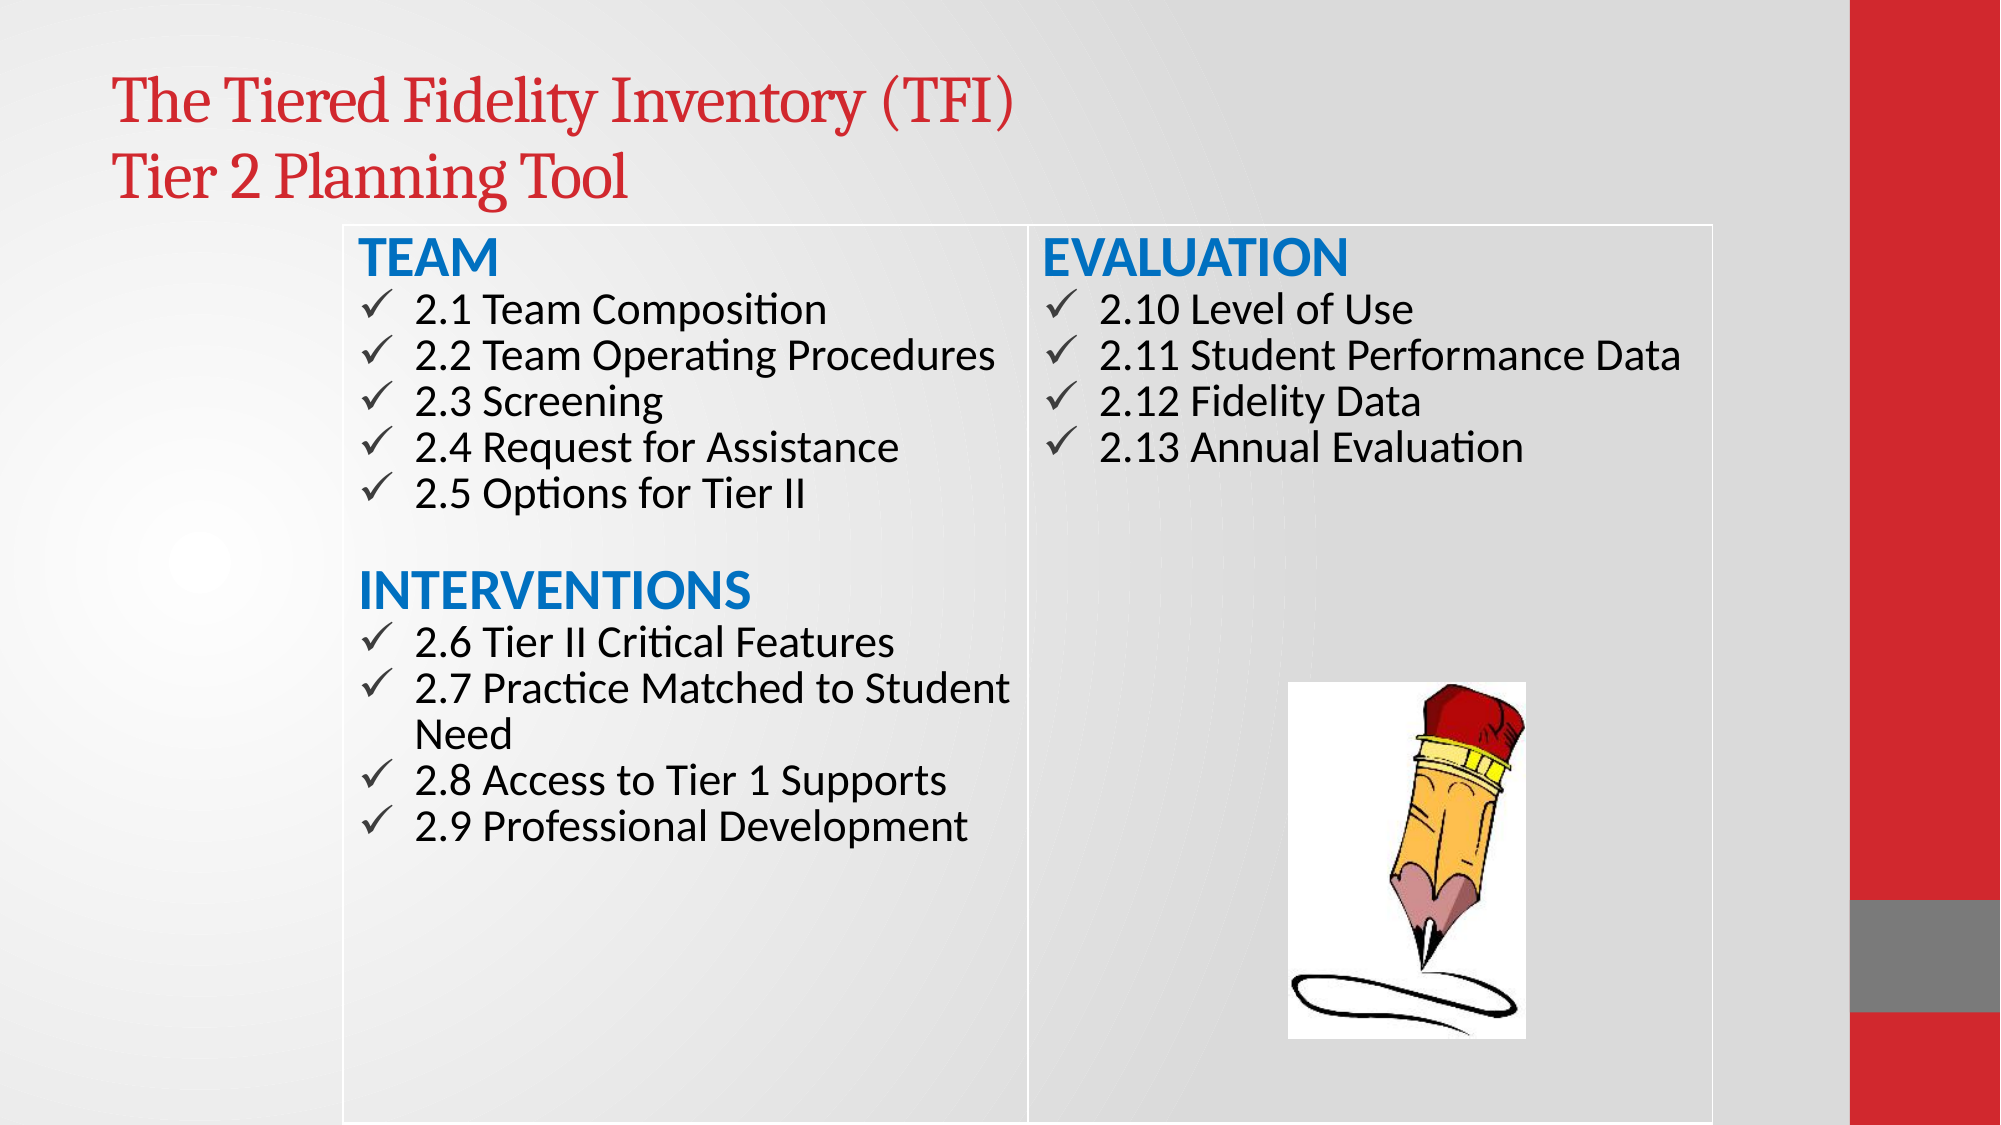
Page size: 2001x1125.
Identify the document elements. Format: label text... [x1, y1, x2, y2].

title The Tiered Fidelity Inventory (TFI) Tier 2 Planning Tool [99, 45, 1767, 233]
picture [1287, 682, 1527, 1039]
table_header TEAM 2.1 Team Composition 2.2 Team Operating Procedures 2.3 Screening 2.4 Request for Assistance 2.5 Options for Tier II INTERVENTIONS 2.6 Tier II Critical Features 2.7 Practice Matched to Student Need 2.8 Access to Tier 1 Supports 2.9 Professional Development [344, 233, 1027, 1122]
table_header EVALUATION 2.10 Level of Use 2.11 Student Performance Data 2.12 Fidelity Data 2.13 Annual Evaluation [1029, 233, 1712, 1122]
